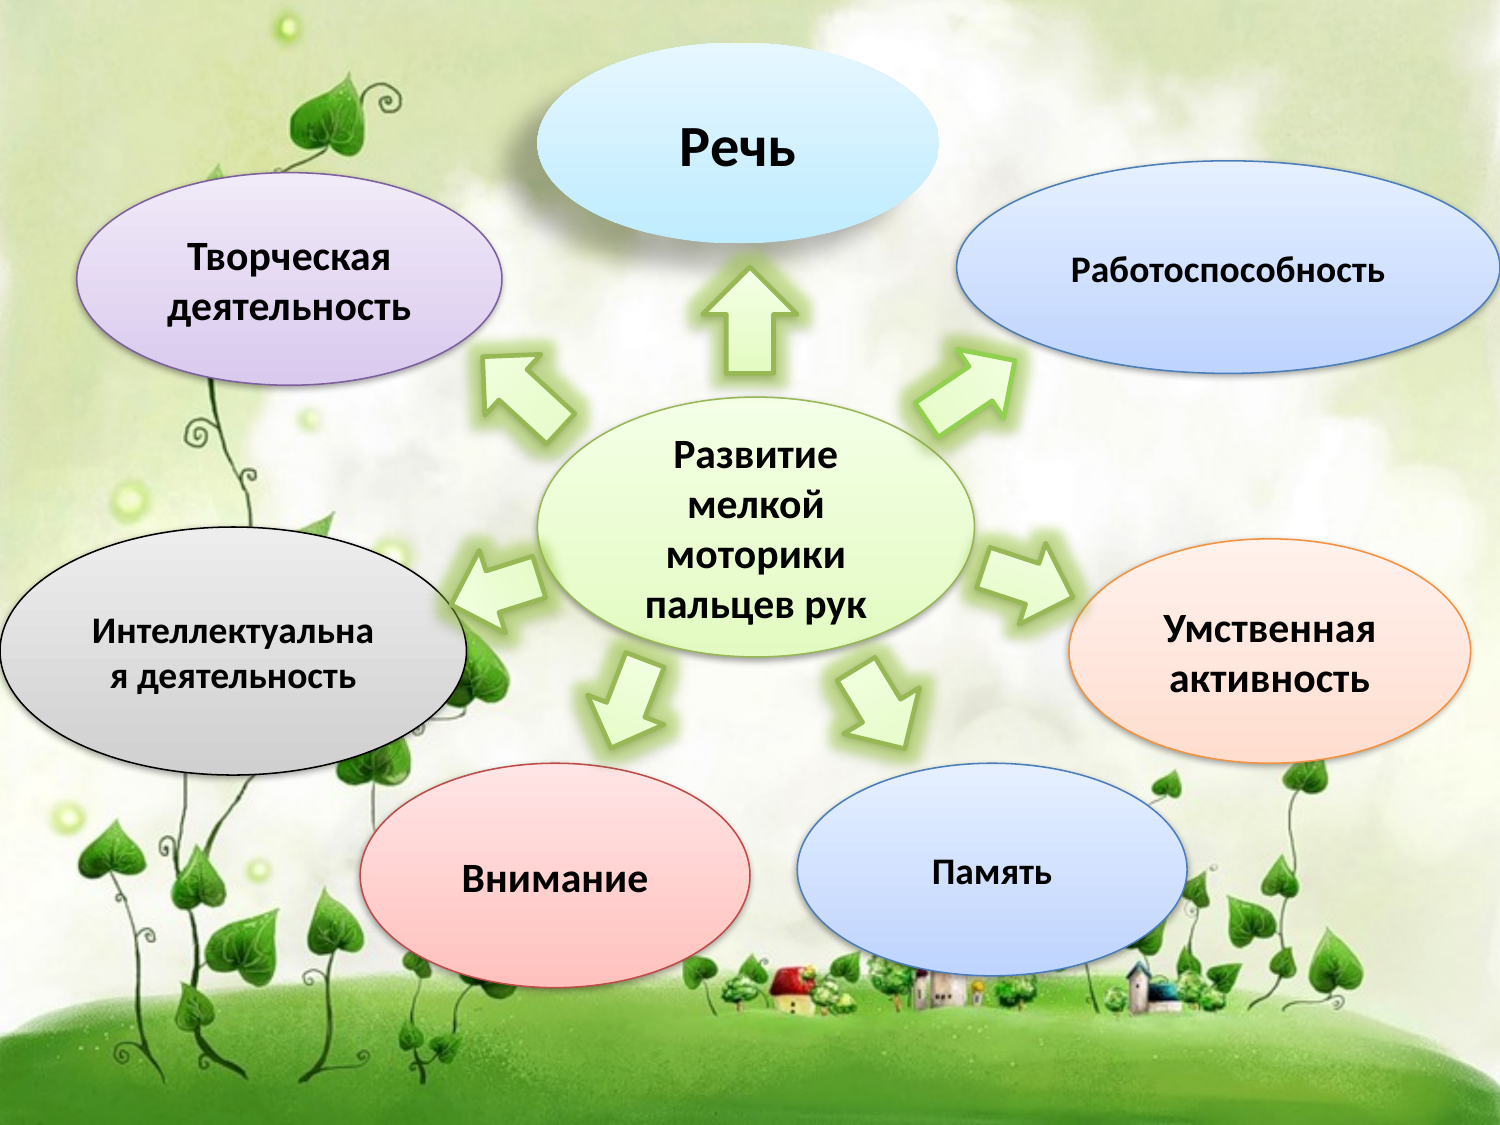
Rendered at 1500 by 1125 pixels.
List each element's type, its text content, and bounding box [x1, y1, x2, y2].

text_box [914, 348, 1016, 438]
text_box Развитие мелкой моторики пальцев рук [536, 396, 976, 658]
text_box Речь [536, 41, 940, 245]
text_box [481, 353, 576, 445]
text_box Интеллектуальная деятельность [0, 526, 468, 776]
picture [0, 0, 1500, 1125]
text_box [975, 542, 1074, 626]
text_box [450, 549, 547, 634]
text_box [701, 266, 798, 375]
text_box Творческая деятельность [75, 171, 503, 386]
text_box [586, 651, 665, 749]
text_box Умственная активность [1068, 538, 1472, 764]
text_box Внимание [359, 762, 751, 989]
text_box Память [796, 762, 1188, 977]
text_box [836, 656, 921, 750]
text_box Работоспособность [955, 160, 1500, 375]
